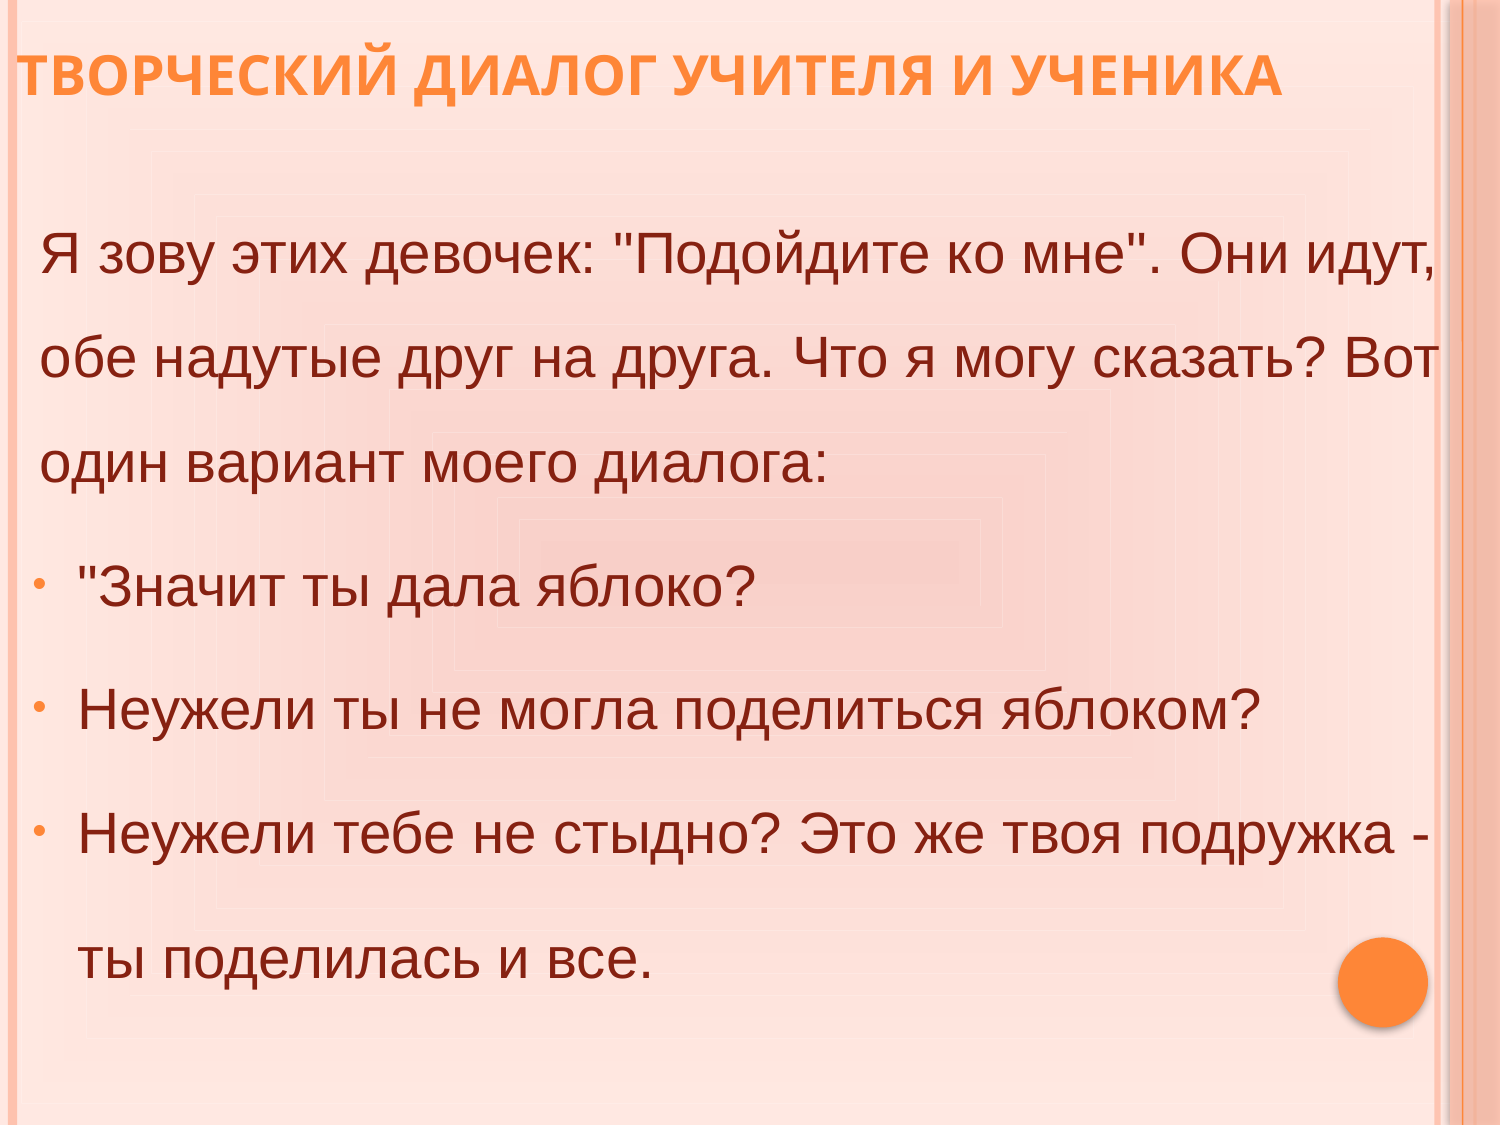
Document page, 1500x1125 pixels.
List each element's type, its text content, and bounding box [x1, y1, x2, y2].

list Я зову этих девочек: "Подойдите ко мне". Они идут, обе надутые друг на друга. Что я могу сказать? Вот один вариант моего диалога: "Значит ты дала яблоко? Неужели ты не могла поделиться яблоком? Неужели тебе не стыдно? Это же твоя подружка - ты поделилась и все. [17, 172, 1459, 1094]
title Творческий диалог учителя и ученика [2, 0, 1500, 114]
